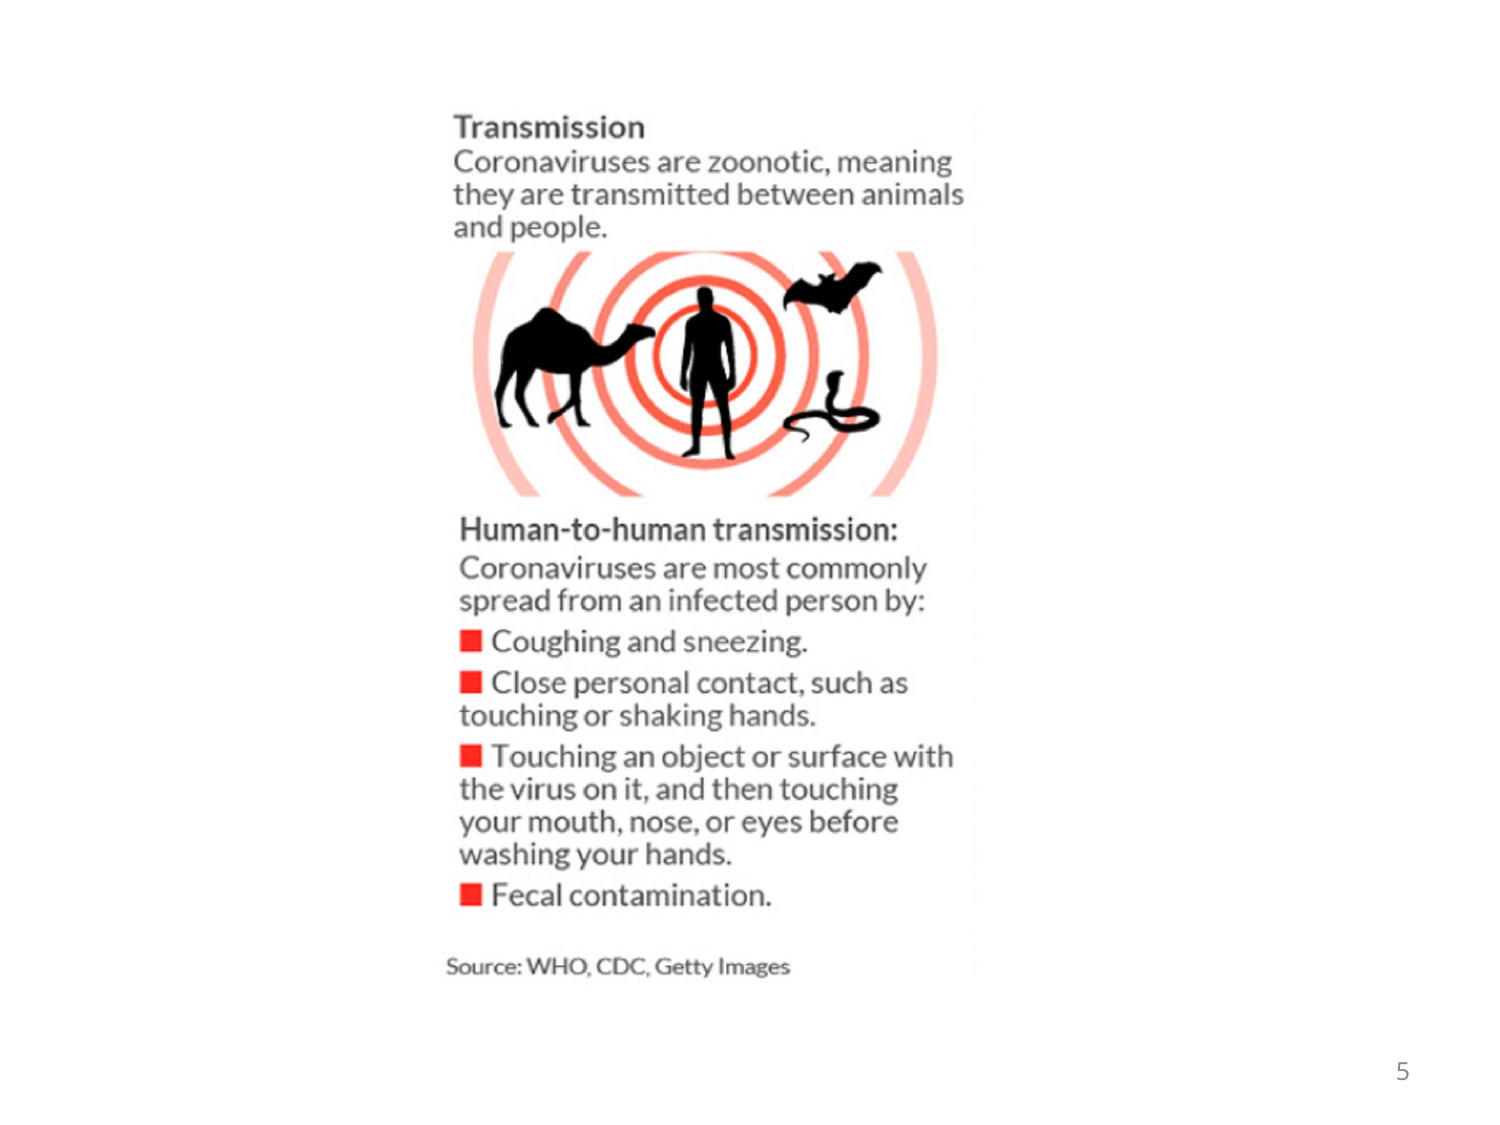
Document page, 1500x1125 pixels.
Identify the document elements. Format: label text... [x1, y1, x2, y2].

picture [437, 87, 993, 989]
slide_number 5 [1074, 1042, 1425, 1103]
